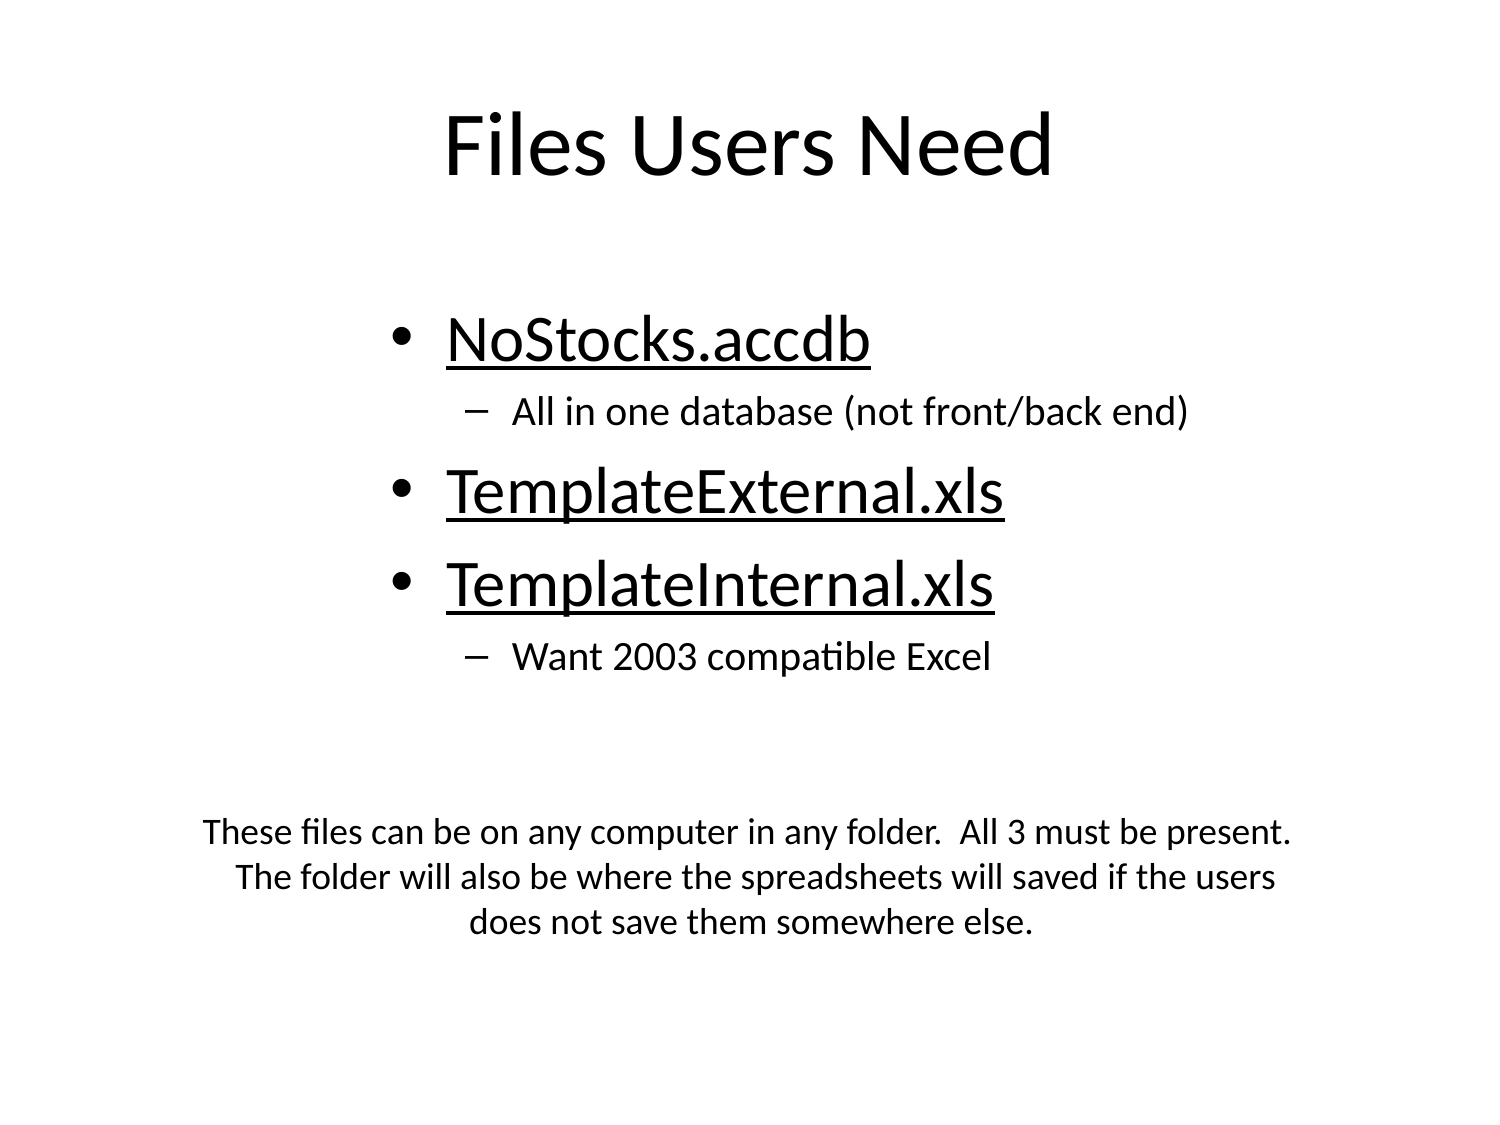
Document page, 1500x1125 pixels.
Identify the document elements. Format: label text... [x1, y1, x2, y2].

text_box These files can be on any computer in any folder. All 3 must be present. The folder will also be where the spreadsheets will saved if the users does not save them somewhere else. [187, 799, 1325, 950]
list NoStocks.accdb All in one database (not front/back end) TemplateExternal.xls TemplateInternal.xls Want 2003 compatible Excel [375, 287, 1250, 738]
title Files Users Need [75, 45, 1425, 233]
